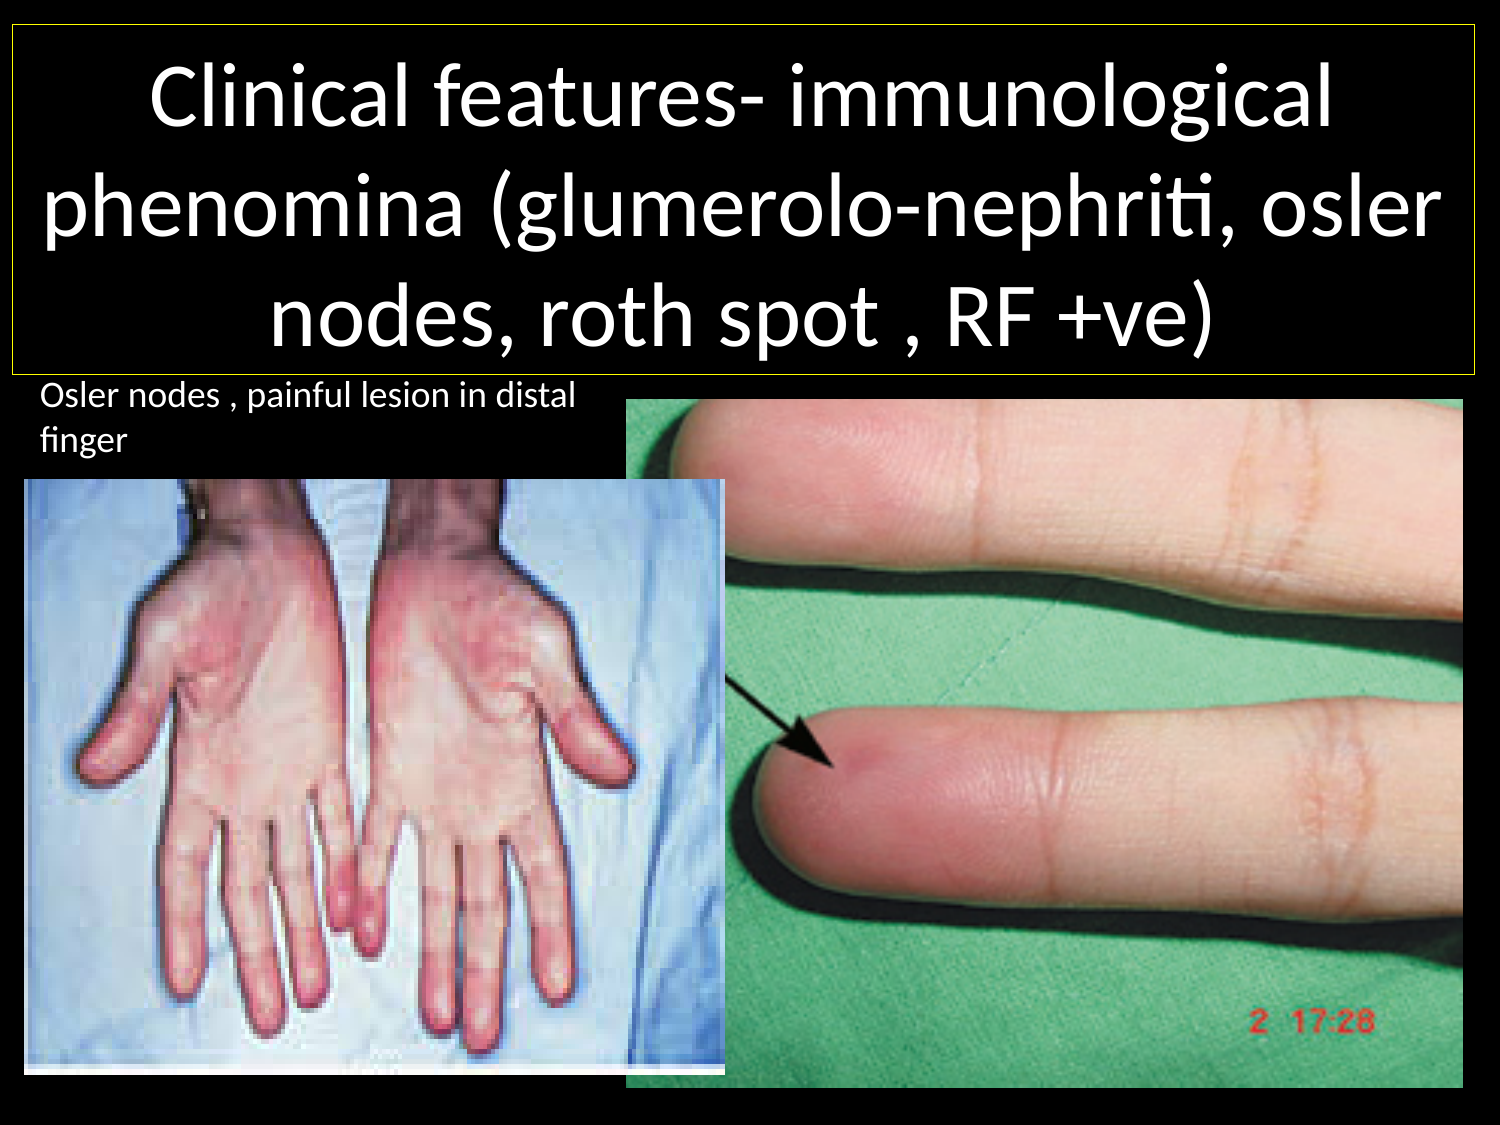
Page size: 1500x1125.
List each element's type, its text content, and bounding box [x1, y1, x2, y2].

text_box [24, 478, 726, 1076]
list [626, 399, 1463, 1088]
text_box Osler nodes , painful lesion in distal finger [24, 362, 600, 468]
title Clinical features- immunological phenomina (glumerolo-nephriti, osler nodes, roth spot , RF +ve) [12, 24, 1475, 375]
